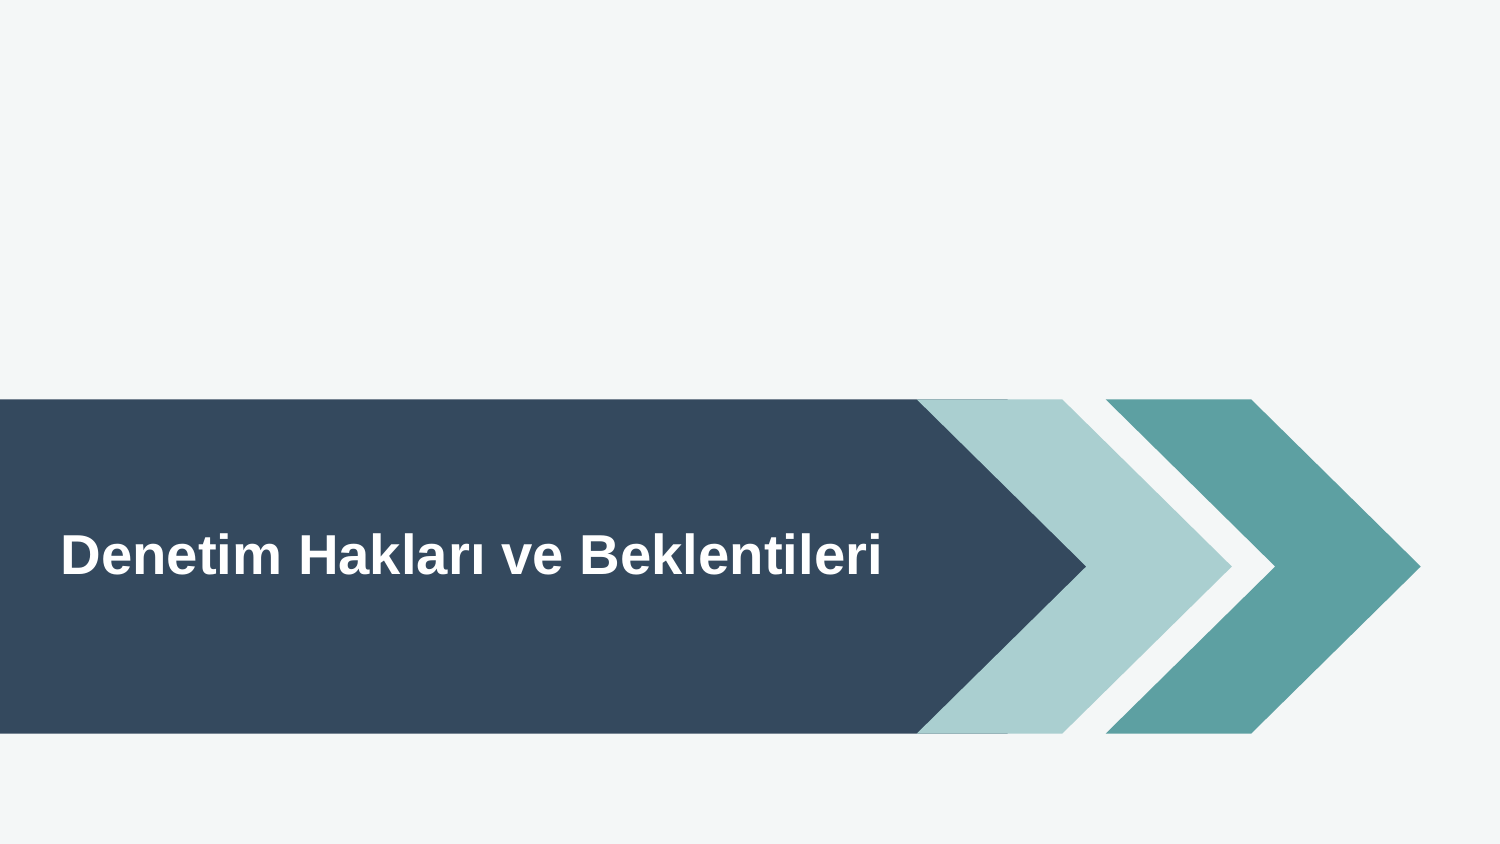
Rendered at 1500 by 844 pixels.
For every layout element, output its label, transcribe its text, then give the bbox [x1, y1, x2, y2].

text_box Denetim Hakları ve Beklentileri [49, 512, 1003, 620]
text_box [916, 399, 1232, 734]
text_box [0, 399, 1085, 734]
text_box [1105, 399, 1421, 734]
